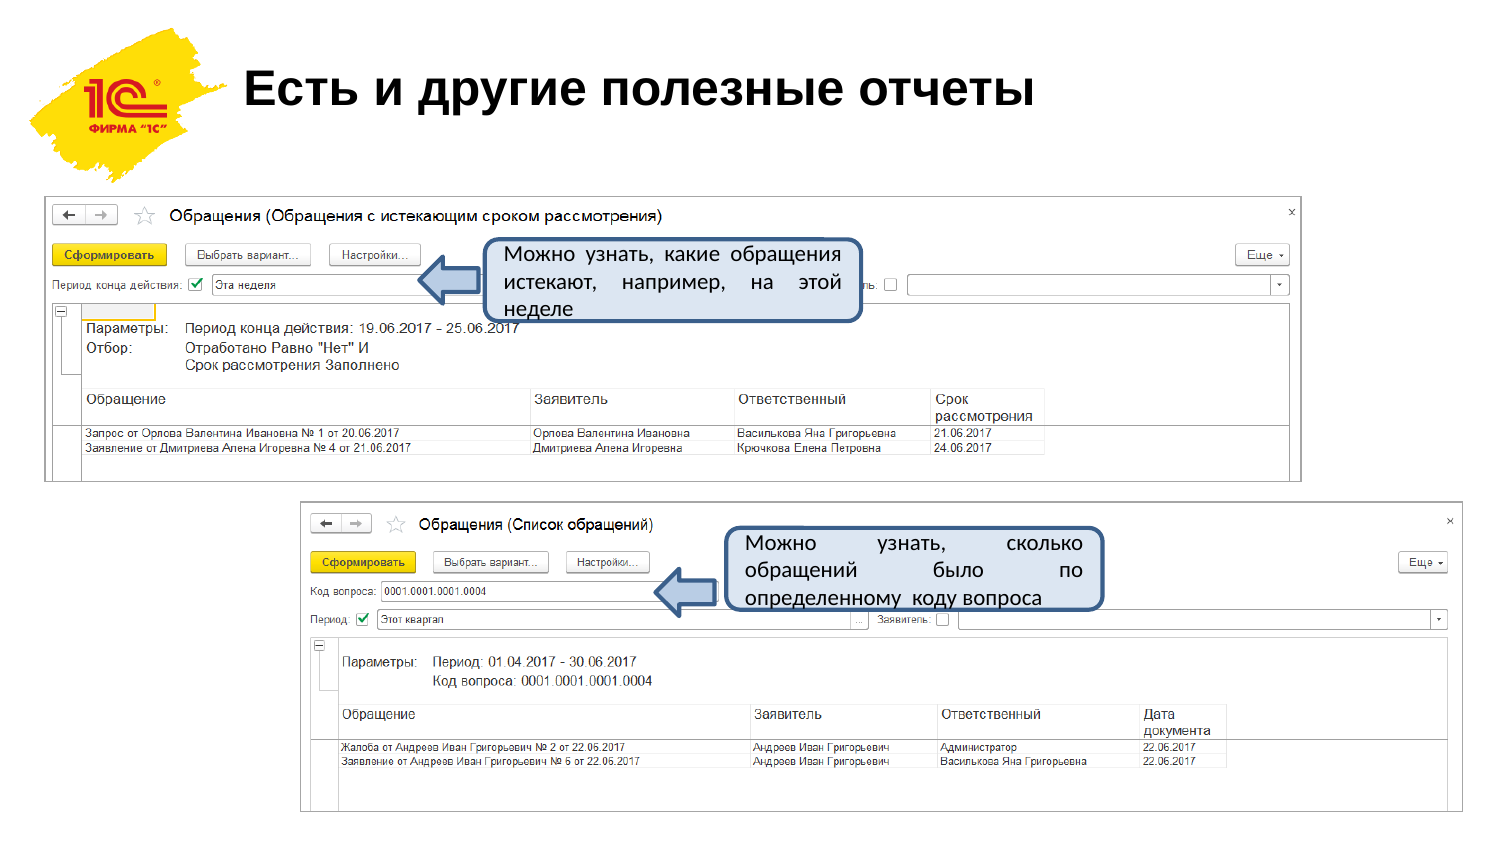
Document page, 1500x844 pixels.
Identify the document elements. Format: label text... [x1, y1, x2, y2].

picture [300, 502, 1462, 812]
picture [45, 197, 1301, 482]
picture [23, 23, 231, 186]
text_box Есть и другие полезные отчеты [228, 32, 1463, 139]
text_box [227, 43, 1462, 151]
